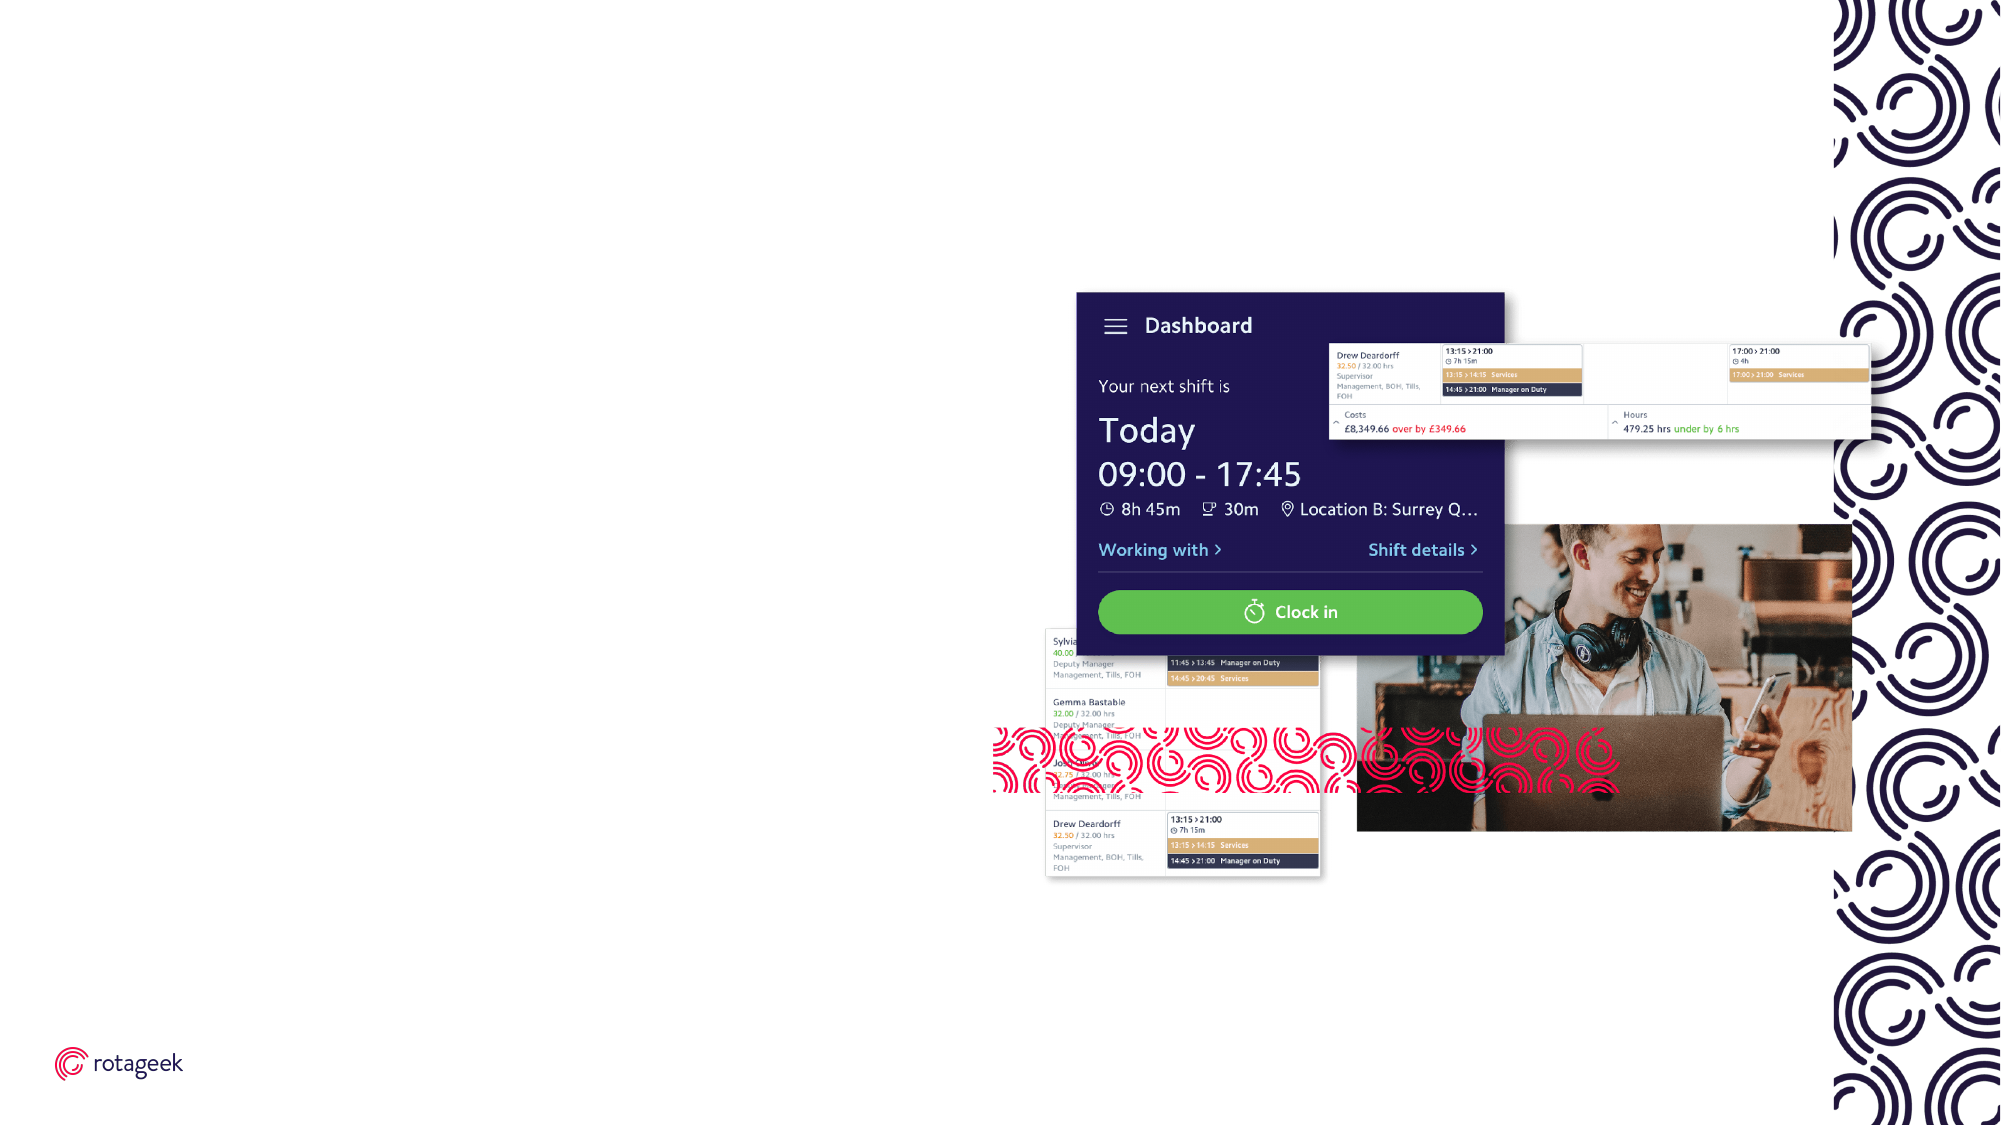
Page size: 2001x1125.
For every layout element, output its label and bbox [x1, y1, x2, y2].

picture [37, 1029, 201, 1101]
picture [937, 1, 2001, 1124]
